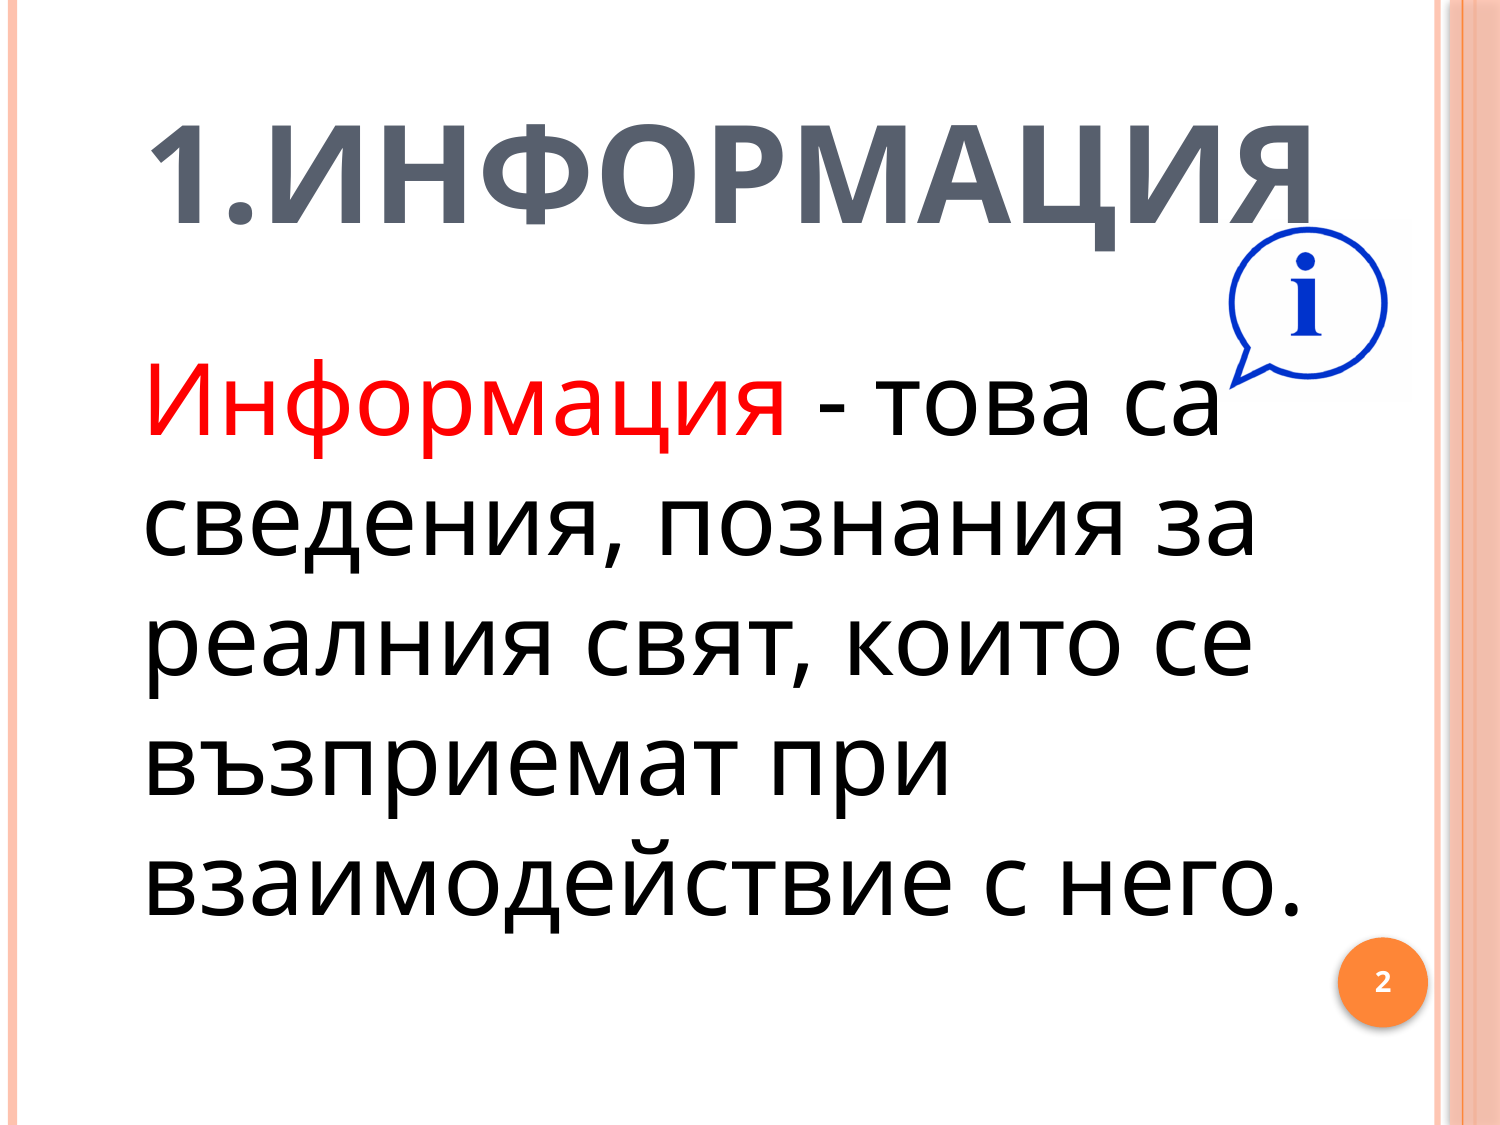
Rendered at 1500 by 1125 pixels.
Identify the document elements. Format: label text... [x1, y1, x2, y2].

picture [1210, 219, 1412, 403]
title 1.Информация [128, 70, 1350, 258]
slide_number 2 [1333, 940, 1434, 1027]
list Информация - това са сведения, познания за реалния свят, които се възприемат при взаимодействие с него. [82, 328, 1432, 1071]
